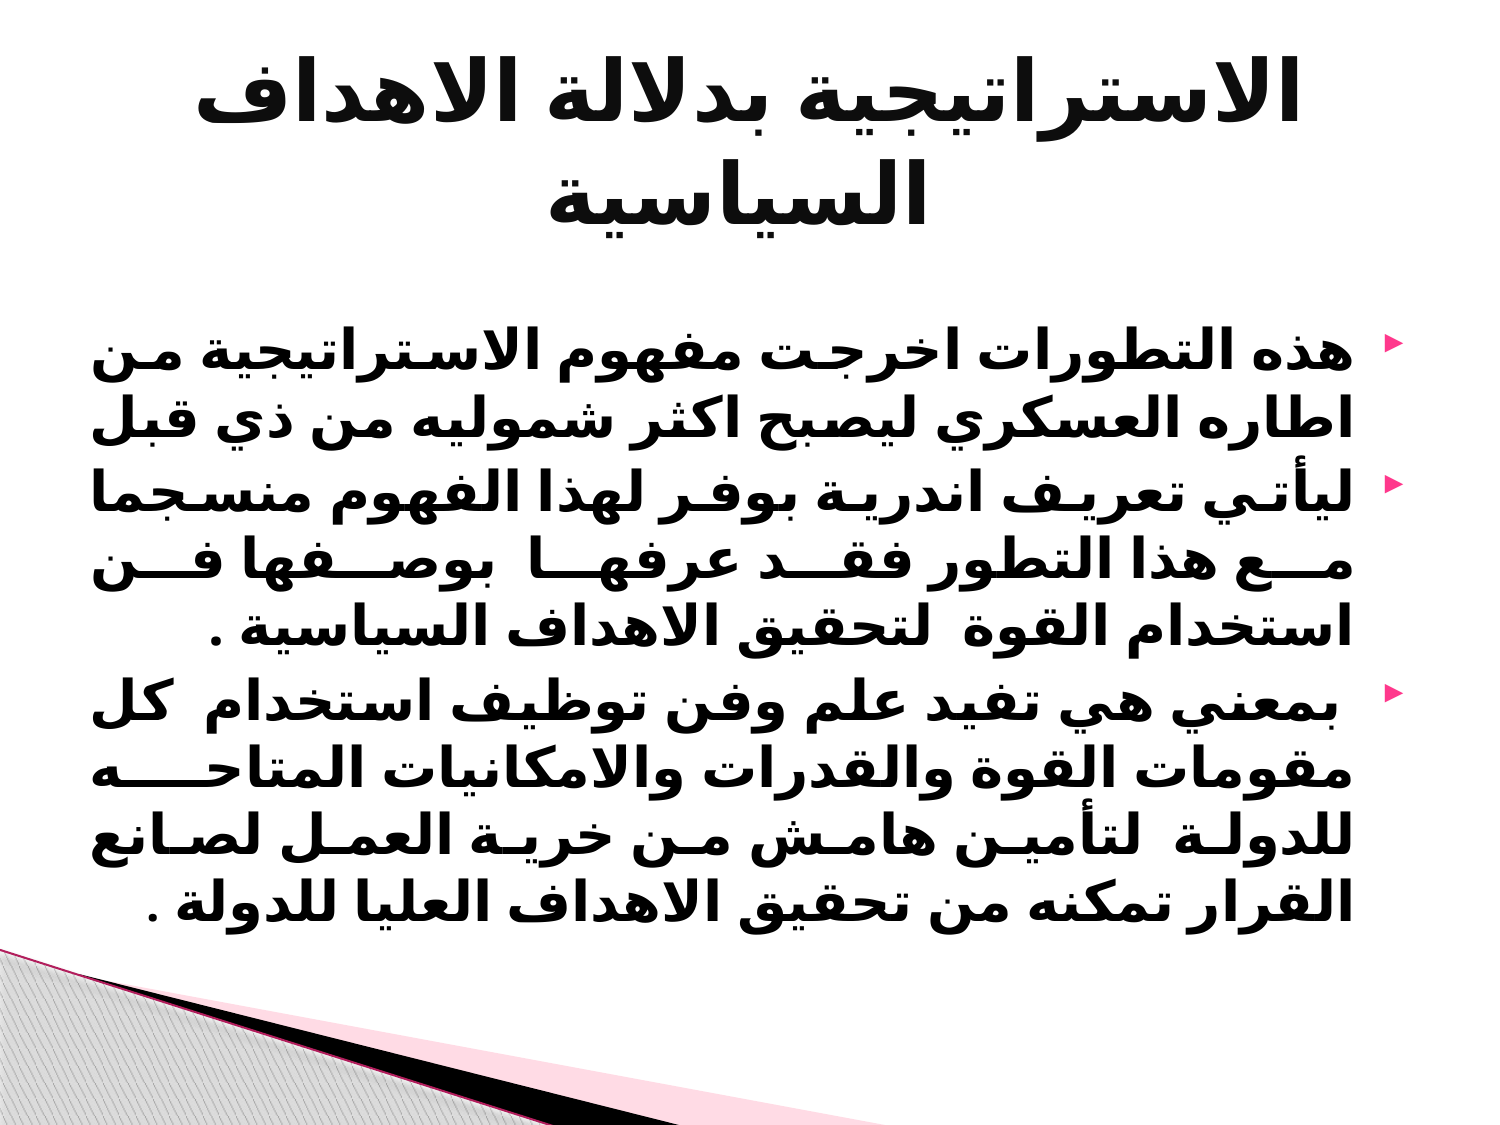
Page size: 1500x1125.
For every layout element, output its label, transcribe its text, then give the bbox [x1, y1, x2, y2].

list هذه التطورات اخرجت مفهوم الاستراتيجية من اطاره العسكري ليصبح اكثر شموليه من ذي قبل ليأتي تعريف اندرية بوفر لهذا الفهوم منسجما مع هذا التطور فقد عرفها بوصفها فن استخدام القوة لتحقيق الاهداف السياسية . بمعني هي تفيد علم وفن توظيف استخدام كل مقومات القوة والقدرات والامكانيات المتاحه للدولة لتأمين هامش من خرية العمل لصانع القرار تمكنه من تحقيق الاهداف العليا للدولة . [75, 243, 1425, 986]
title الاستراتيجية بدلالة الاهداف السياسية [75, 45, 1425, 233]
